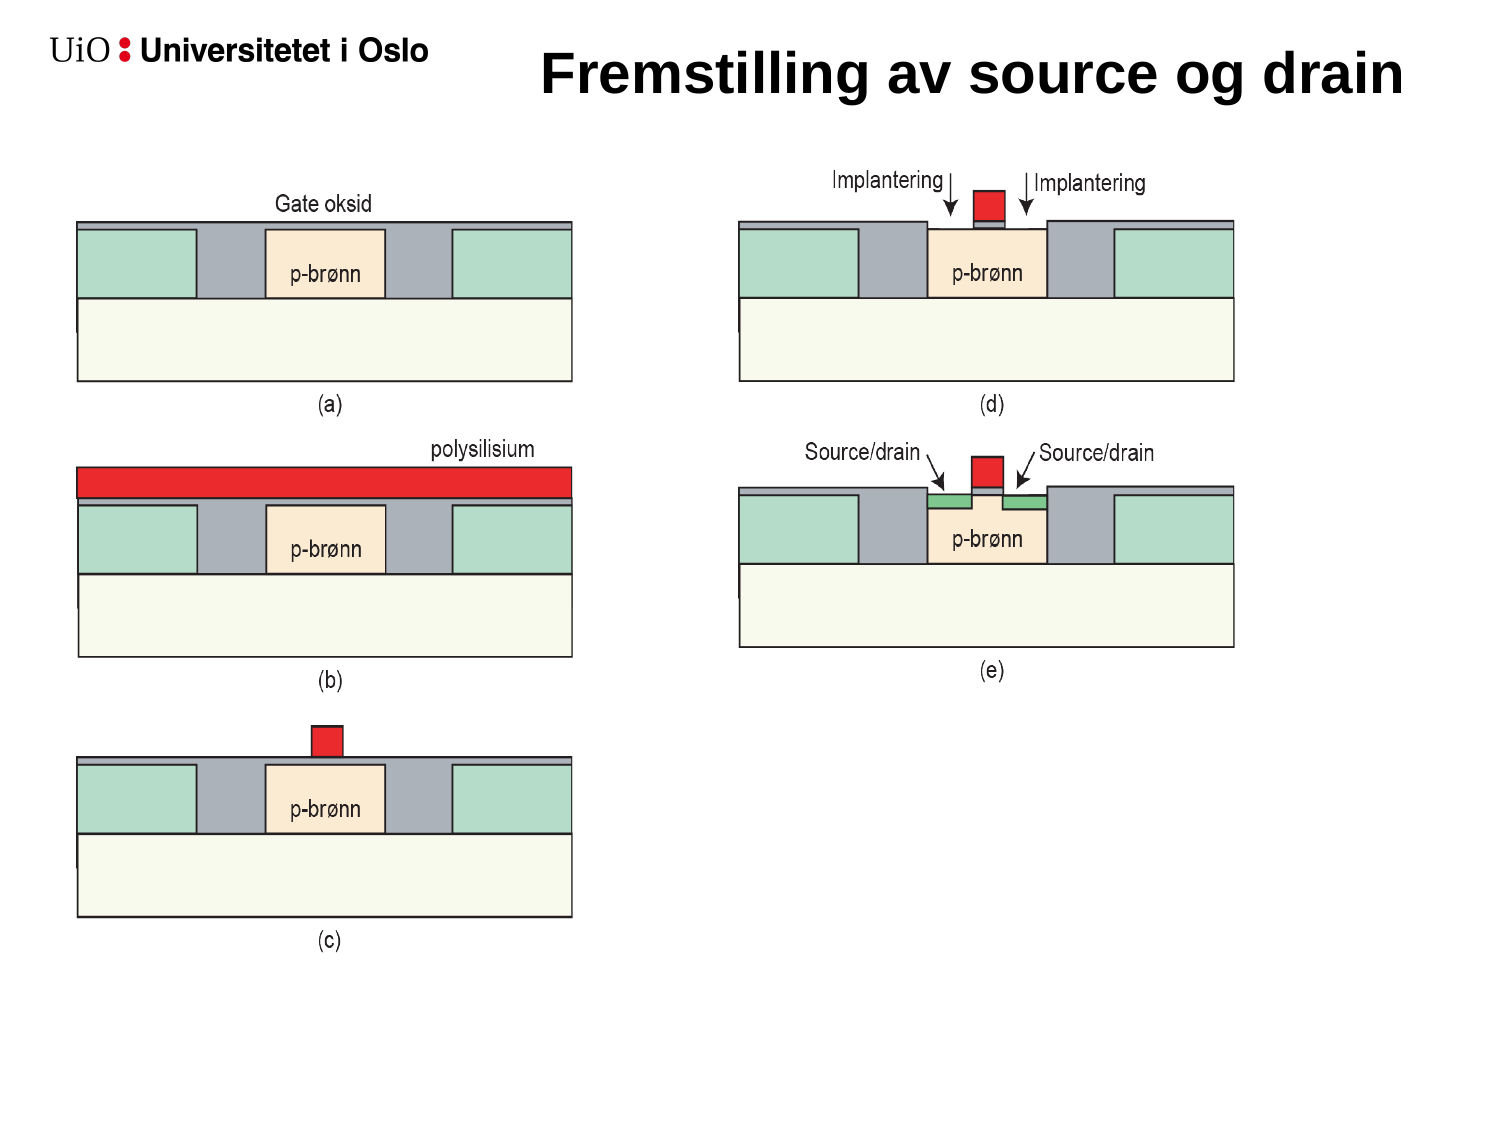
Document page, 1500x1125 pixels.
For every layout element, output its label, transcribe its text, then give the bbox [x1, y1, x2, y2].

picture [738, 163, 1235, 421]
title Fremstilling av source og drain [525, 0, 1500, 165]
picture [76, 431, 574, 696]
picture [76, 187, 574, 421]
picture [50, 37, 428, 62]
picture [738, 435, 1235, 686]
picture [76, 725, 574, 956]
